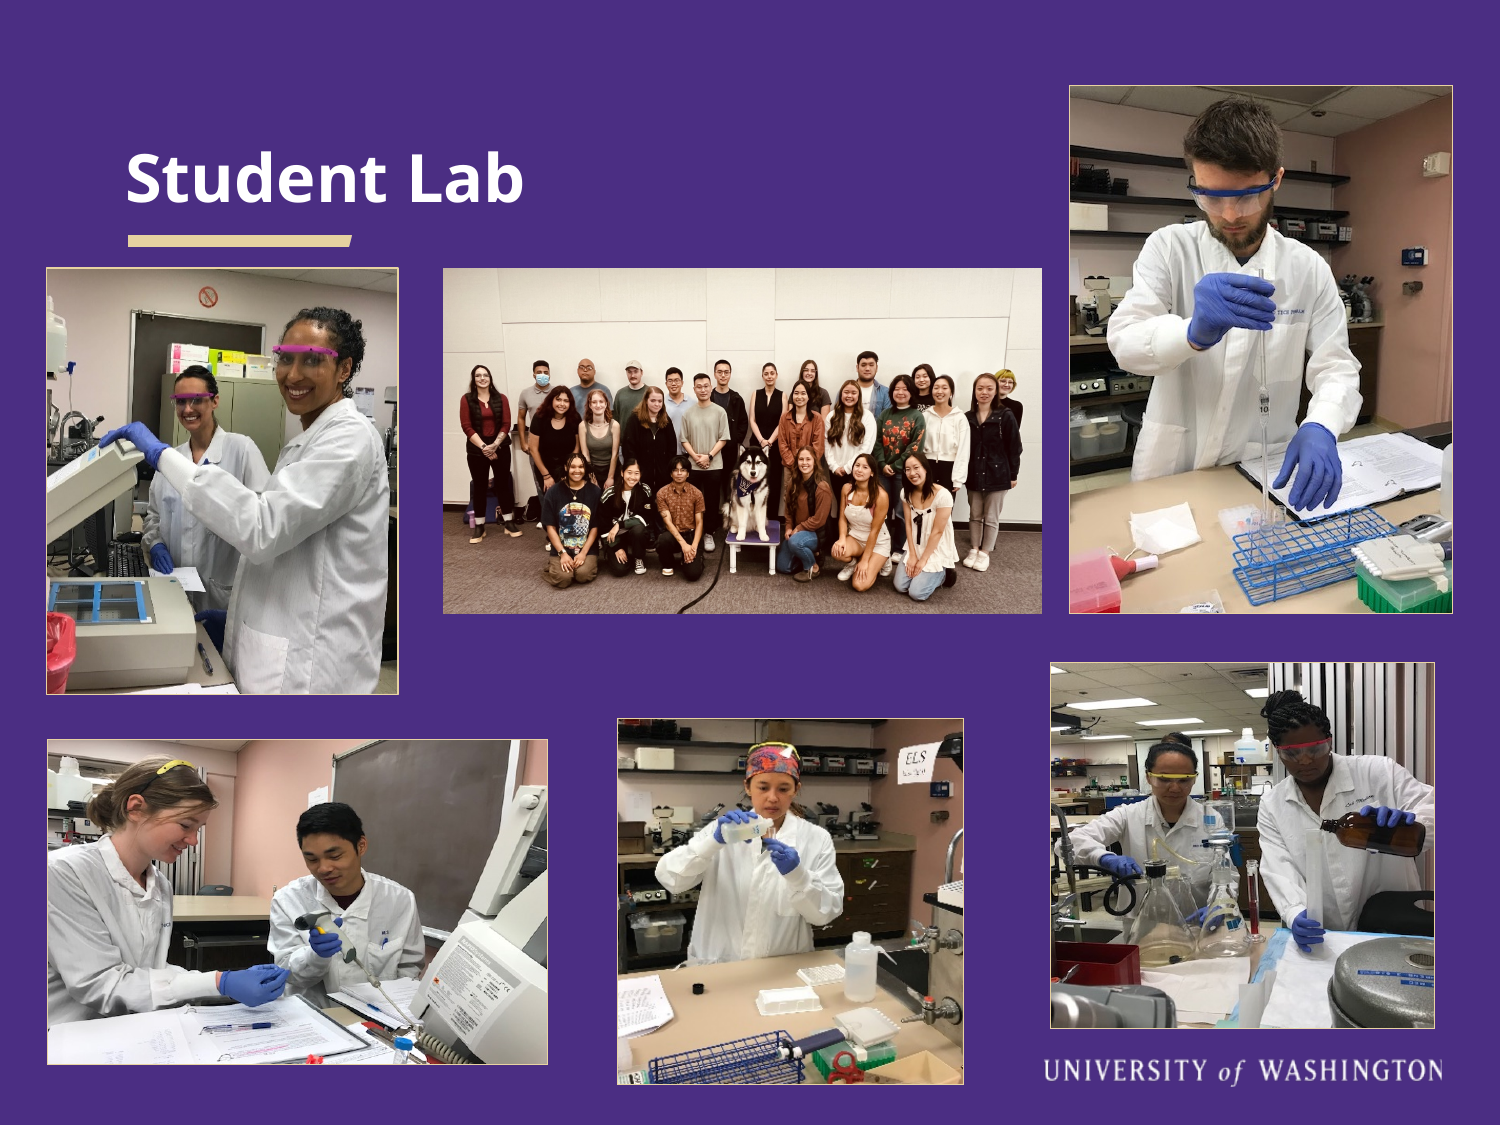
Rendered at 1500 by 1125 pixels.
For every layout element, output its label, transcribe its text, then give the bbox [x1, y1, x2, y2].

picture [1068, 85, 1453, 614]
picture [442, 268, 1043, 614]
picture [46, 738, 548, 1065]
picture [128, 235, 352, 247]
picture [46, 268, 398, 695]
title Student Lab [110, 59, 1453, 224]
picture [617, 718, 965, 1085]
picture [1050, 662, 1435, 1029]
